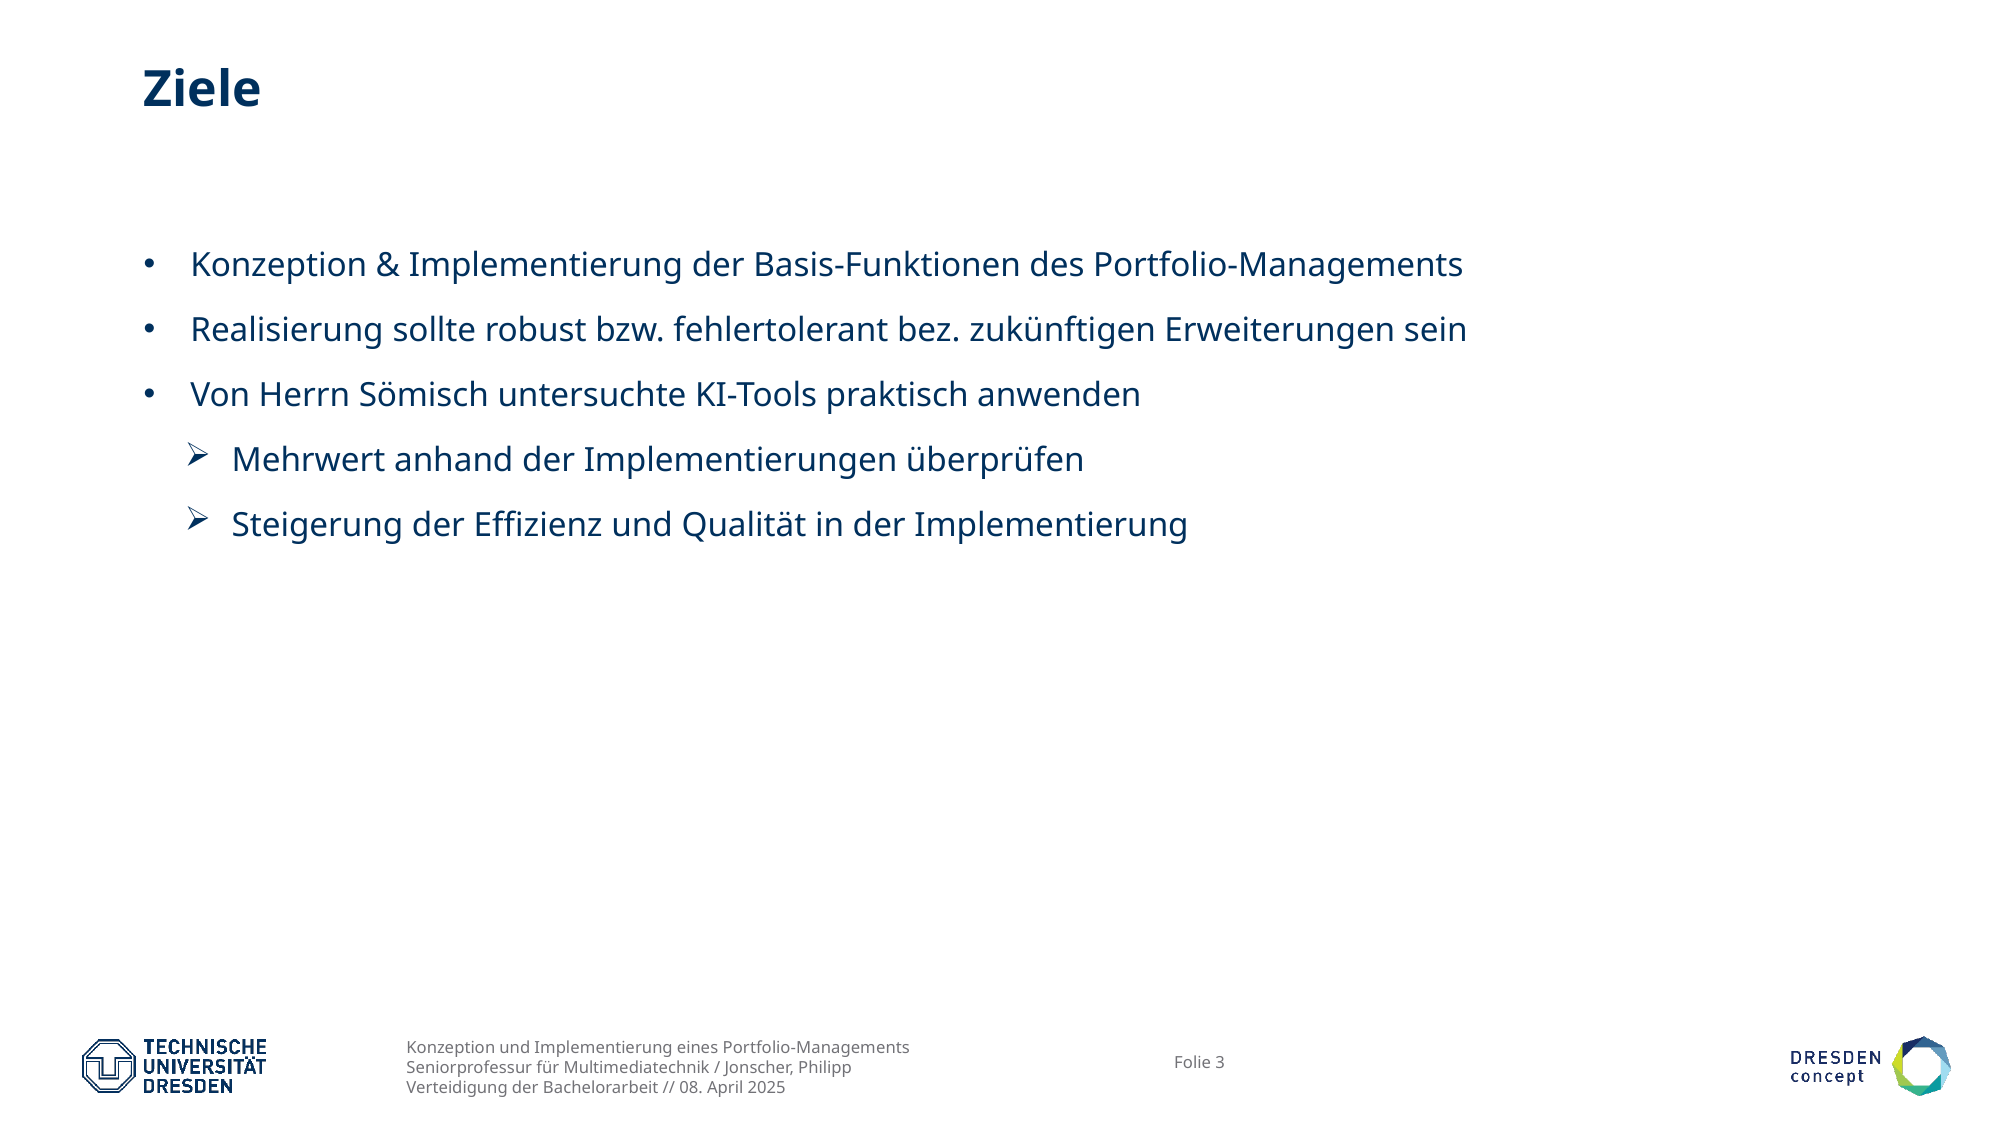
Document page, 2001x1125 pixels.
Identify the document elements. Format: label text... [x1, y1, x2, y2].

list Konzeption & Implementierung der Basis-Funktionen des Portfolio-Managements Realisierung sollte robust bzw. fehlertolerant bez. zukünftigen Erweiterungen sein Von Herrn Sömisch untersuchte KI-Tools praktisch anwenden Mehrwert anhand der Implementierungen überprüfen Steigerung der Effizienz und Qualität in der Implementierung [143, 243, 1880, 957]
picture [82, 1039, 266, 1093]
picture [1791, 1036, 1951, 1096]
title Ziele [143, 56, 1880, 169]
